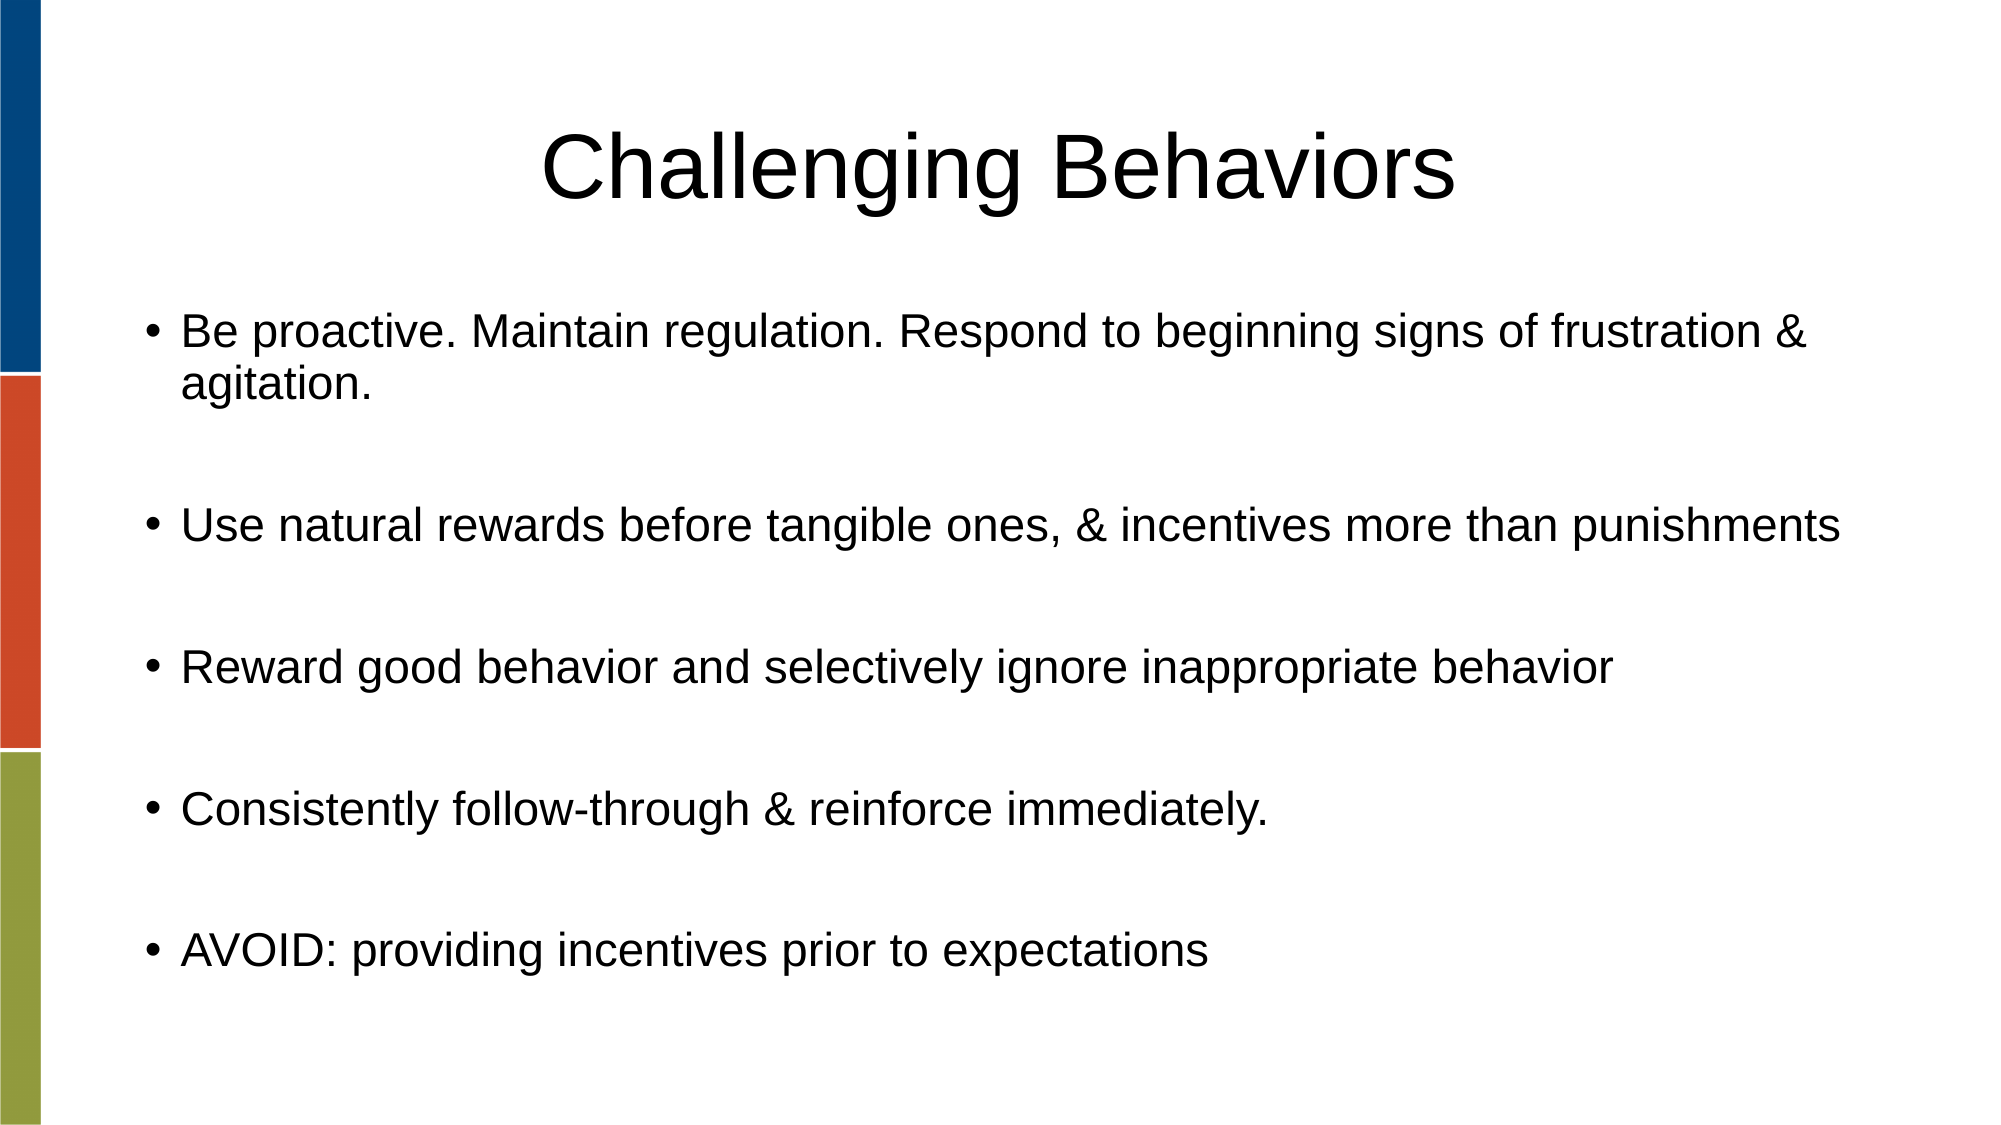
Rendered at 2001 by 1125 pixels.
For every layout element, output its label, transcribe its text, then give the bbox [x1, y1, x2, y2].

picture [1, 0, 40, 1124]
title Challenging Behaviors [136, 59, 1863, 278]
list Be proactive. Maintain regulation. Respond to beginning signs of frustration & agitation. Use natural rewards before tangible ones, & incentives more than punishments Reward good behavior and selectively ignore inappropriate behavior Consistently follow-through & reinforce immediately. AVOID: providing incentives prior to expectations [136, 298, 1863, 1014]
